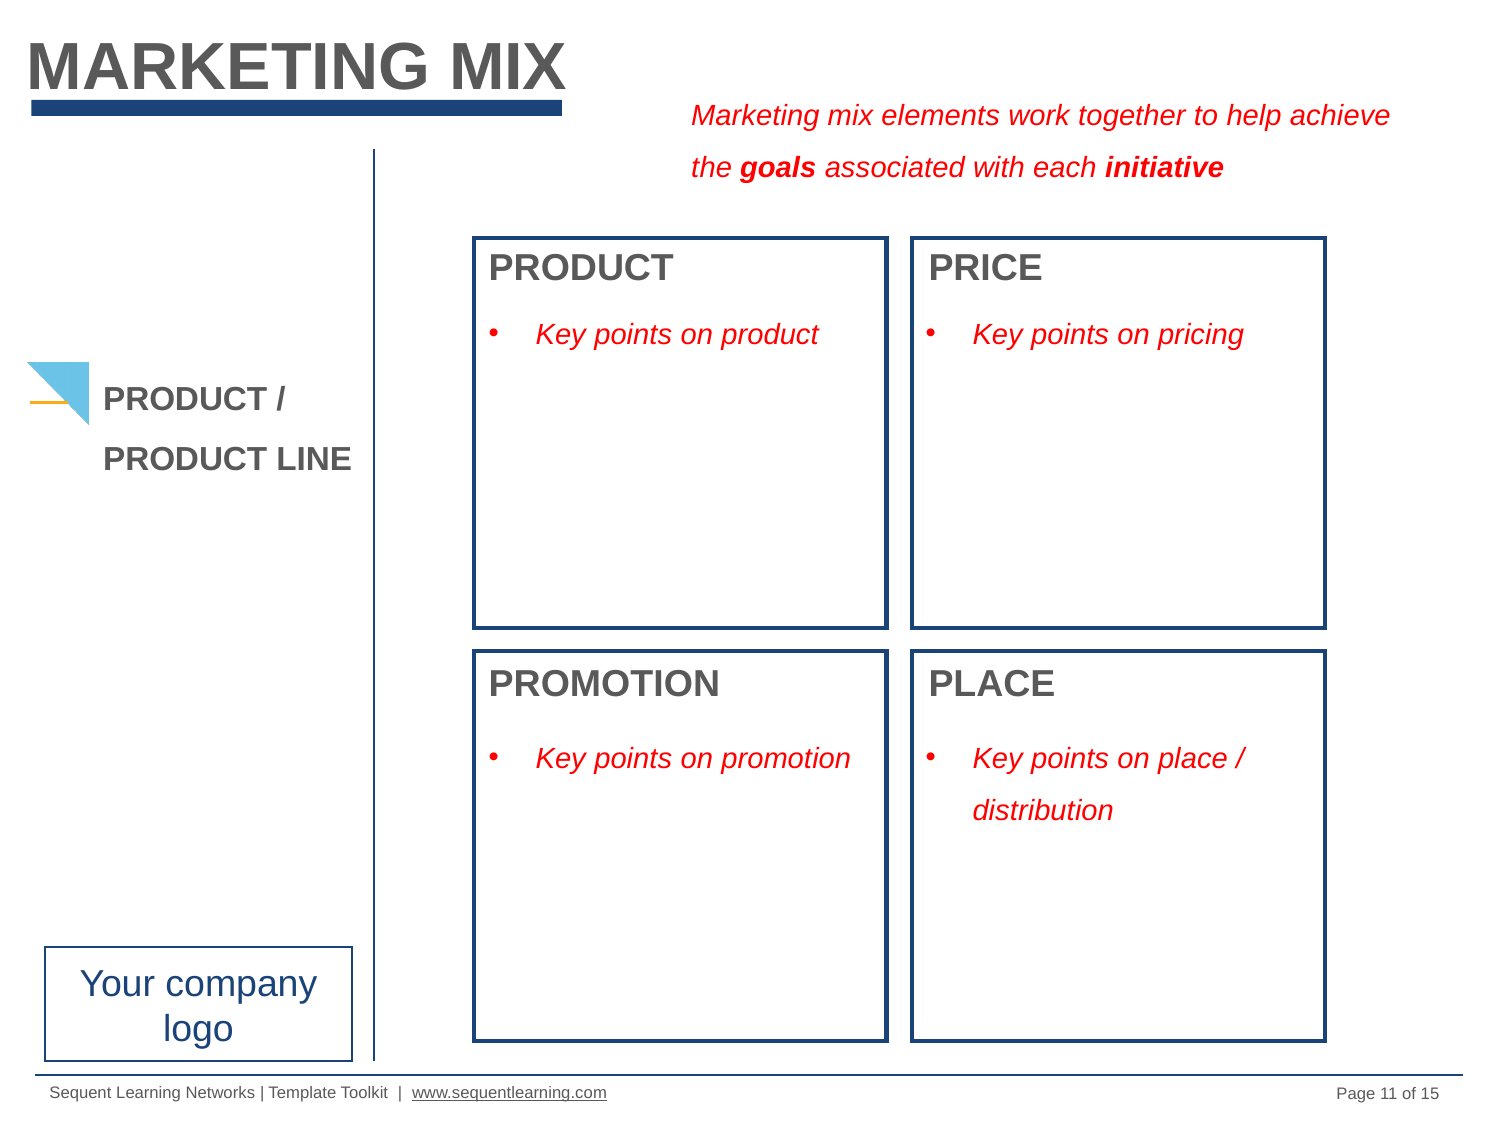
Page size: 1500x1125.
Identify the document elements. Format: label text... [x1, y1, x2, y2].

text_box PRODUCT / PRODUCT LINE [88, 349, 370, 485]
text_box Sequent Learning Networks | Template Toolkit | www.sequentlearning.com [34, 1076, 1291, 1110]
text_box Your company logo [44, 946, 353, 1062]
text_box [911, 650, 1326, 1042]
text_box Page 11 of 15 [1306, 1076, 1455, 1110]
picture [27, 362, 89, 425]
text_box [911, 237, 1326, 629]
text_box PRODUCT [473, 235, 885, 290]
text_box Key points on pricing [910, 290, 1322, 358]
text_box PRICE [913, 235, 1325, 296]
text_box Key points on promotion [473, 714, 885, 782]
text_box MARKETING MIX [11, 15, 910, 111]
text_box Key points on place / distribution [910, 714, 1322, 834]
text_box PLACE [913, 651, 1325, 712]
text_box [473, 650, 887, 1042]
text_box [30, 99, 563, 117]
text_box [473, 237, 887, 629]
text_box PROMOTION [473, 651, 885, 712]
text_box Key points on product [473, 290, 885, 358]
text_box Marketing mix elements work together to help achieve the goals associated with each initiative​ [676, 70, 1448, 191]
